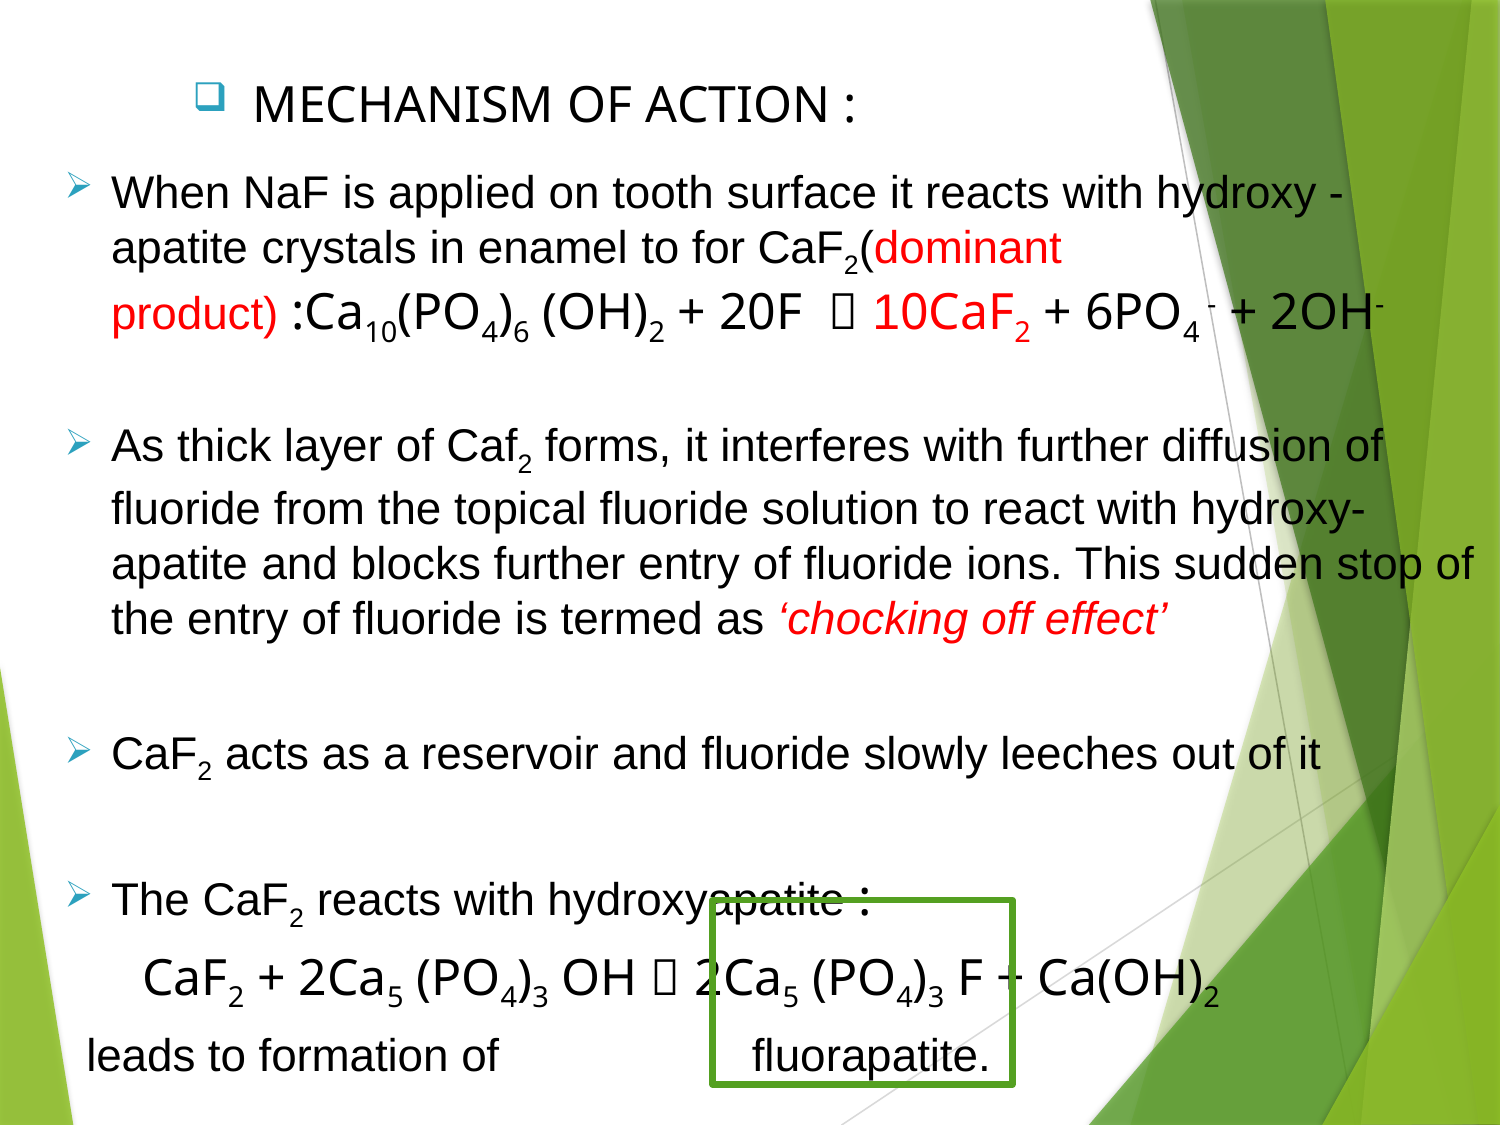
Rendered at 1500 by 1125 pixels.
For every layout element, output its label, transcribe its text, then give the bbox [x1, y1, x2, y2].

text_box [711, 898, 1014, 1086]
title MECHANISM OF ACTION : [190, 72, 872, 162]
text_box When NaF is applied on tooth surface it reacts with hydroxy -apatite crystals in enamel to for CaF2(dominant product) :Ca10(PO4)6 (OH)2 + 20F  10CaF2 + 6PO4 - + 2OH- As thick layer of Caf2 forms, it interferes with further diffusion of fluoride from the topical fluoride solution to react with hydroxy-apatite and blocks further entry of fluoride ions. This sudden stop of the entry of fluoride is termed as ‘chocking off effect’ CaF2 acts as a reservoir and fluoride slowly leeches out of it The CaF2 reacts with hydroxyapatite : CaF2 + 2Ca5 (PO4)3 OH  2Ca5 (PO4)3 F + Ca(OH)2 leads to formation of fluorapatite. [62, 162, 1475, 1089]
